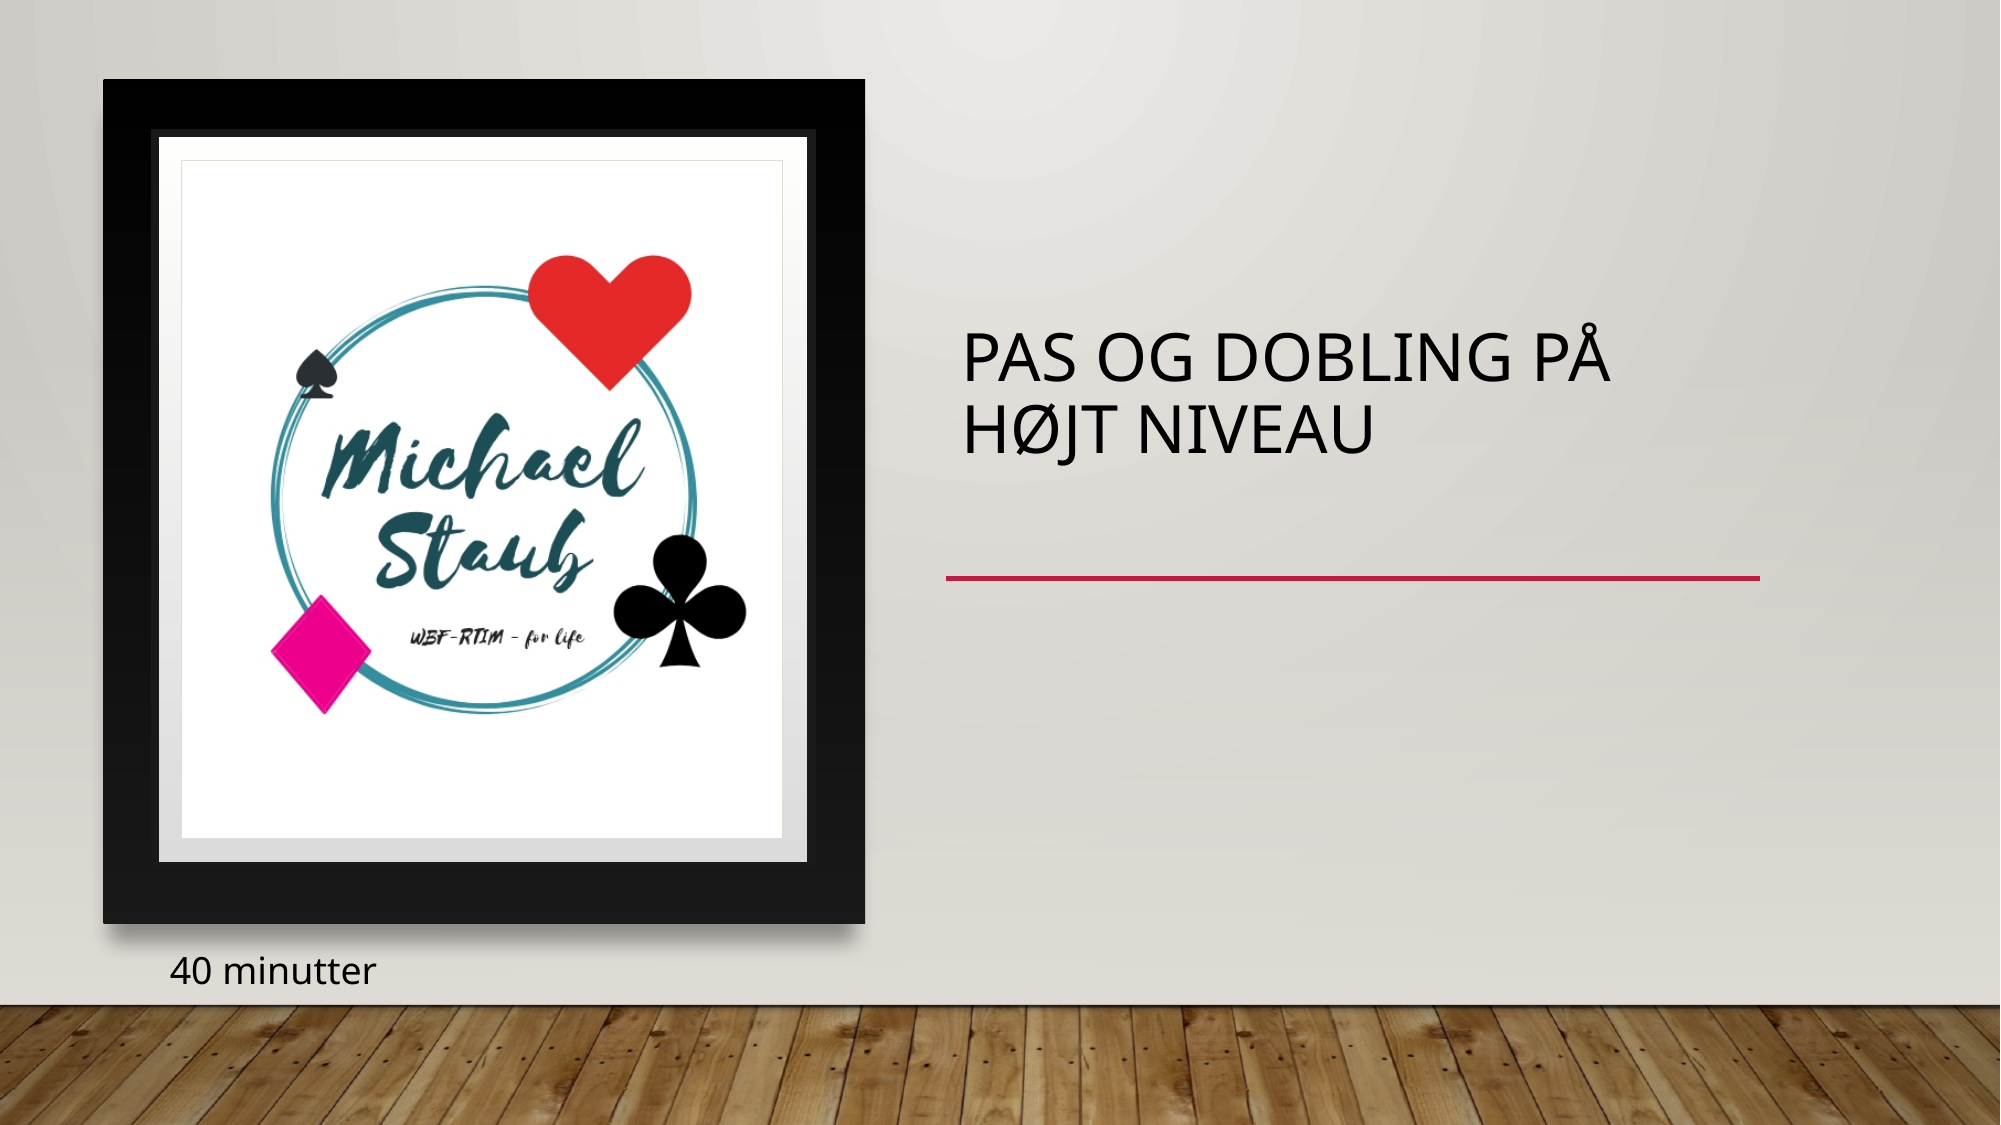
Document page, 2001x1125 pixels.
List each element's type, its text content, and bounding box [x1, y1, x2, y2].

picture [208, 224, 761, 777]
text_box [0, 330, 2000, 1004]
picture [0, 1006, 2000, 1125]
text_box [103, 78, 866, 924]
text_box [0, 0, 2000, 330]
text_box 40 minutter [155, 939, 412, 1000]
title Pas og dobling på højt niveau [946, 158, 1762, 549]
